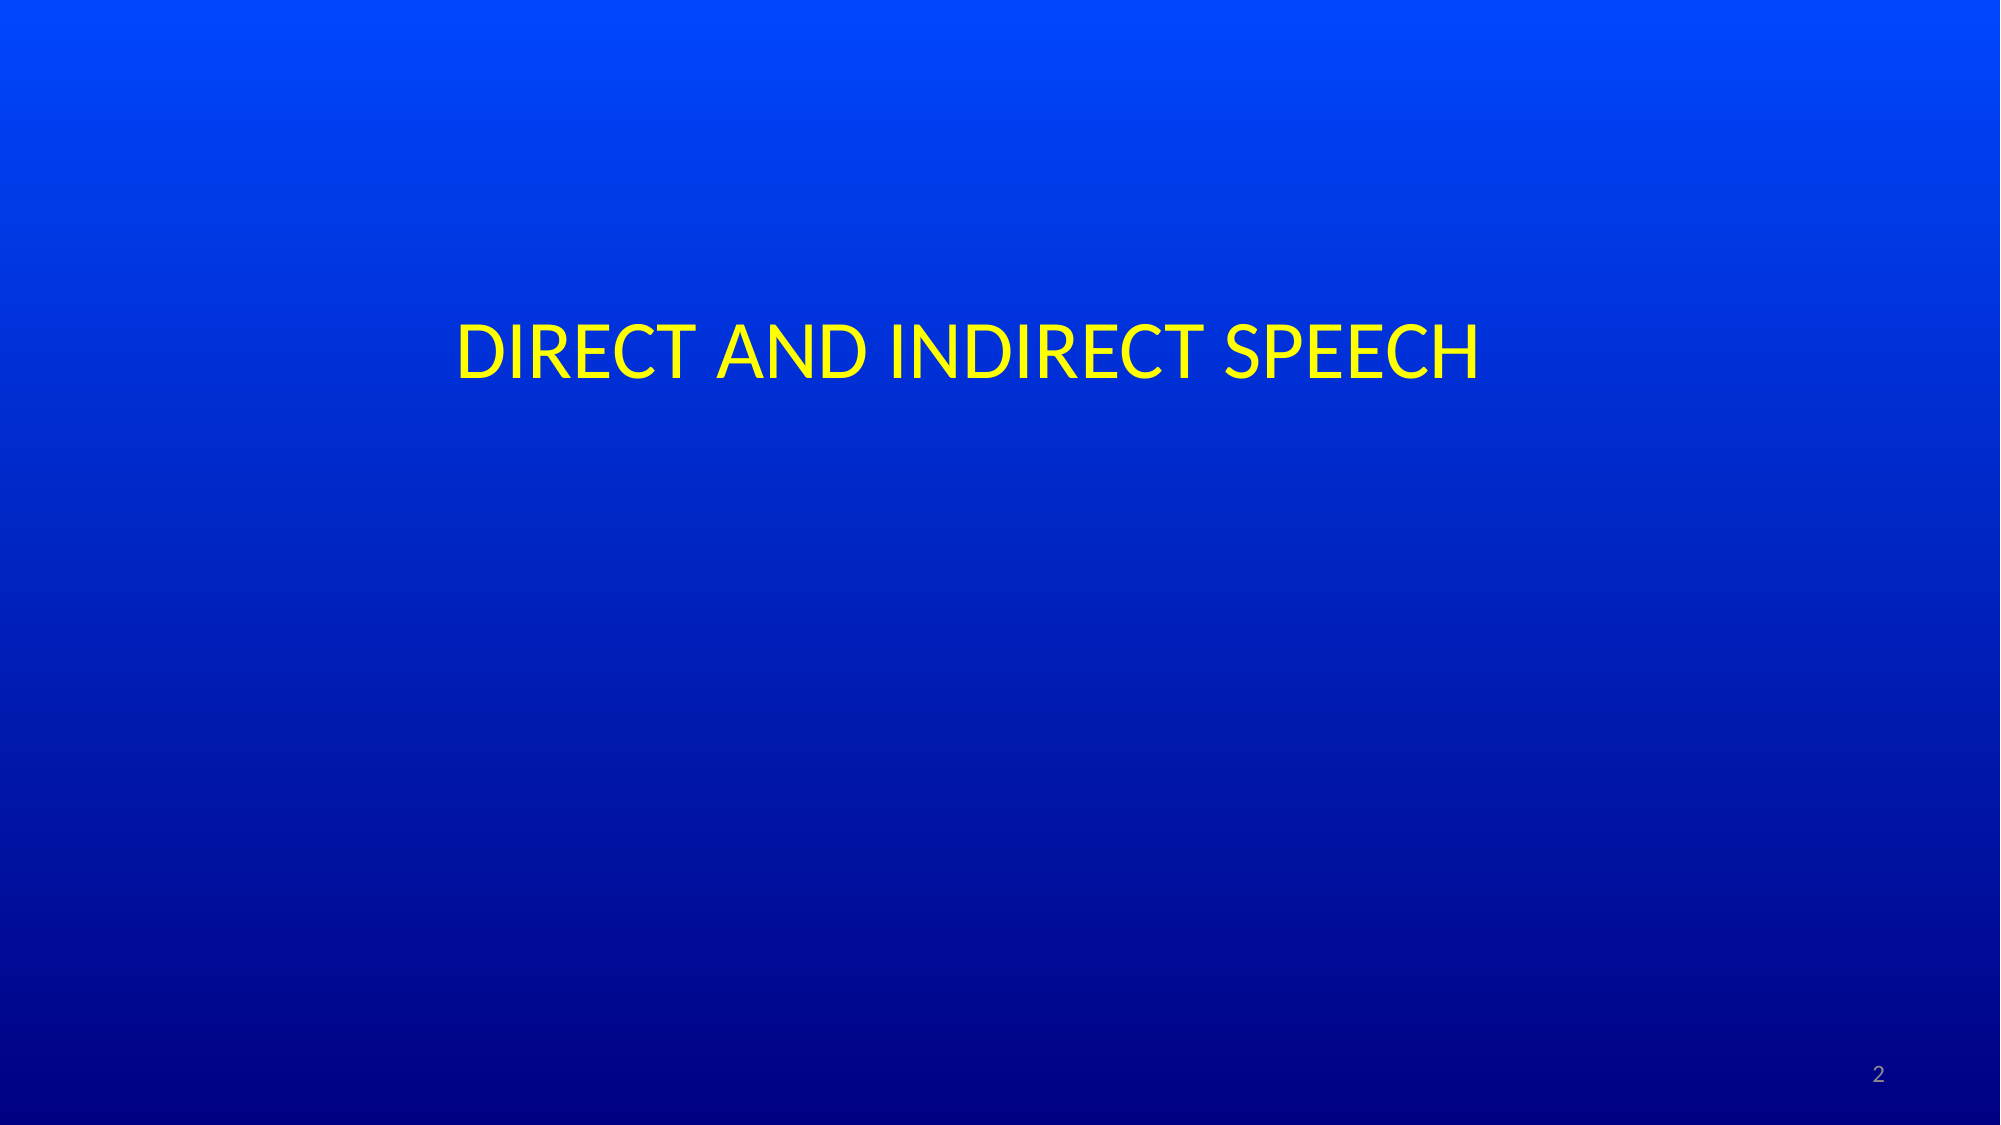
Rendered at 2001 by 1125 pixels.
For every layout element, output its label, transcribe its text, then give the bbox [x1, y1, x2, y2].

subtitle DIRECT AND INDIRECT SPEECH [324, 287, 1613, 575]
slide_number 2 [1433, 1042, 1900, 1103]
